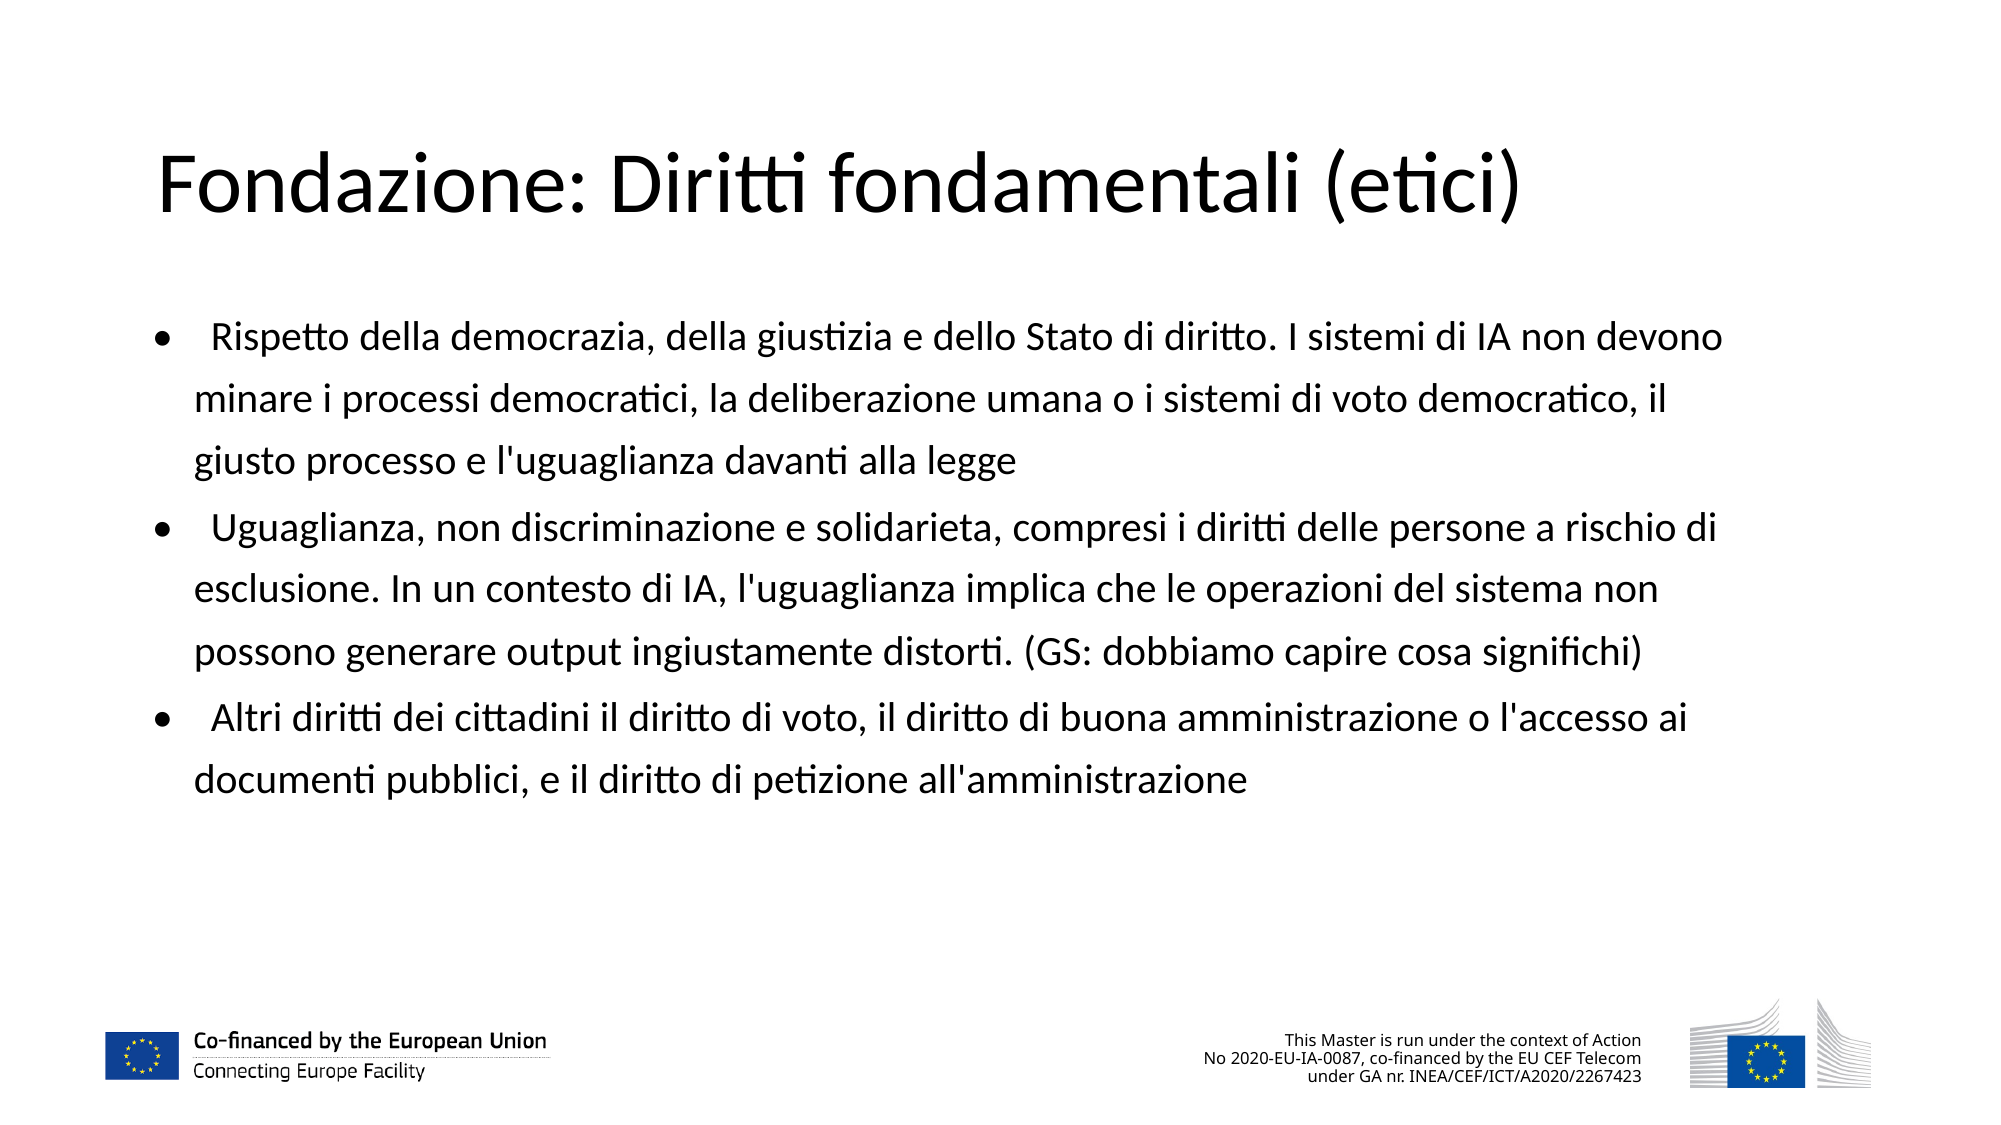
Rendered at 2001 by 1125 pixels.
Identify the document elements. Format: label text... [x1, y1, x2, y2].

text_box • Rispetto della democrazia, della giustizia e dello Stato di diritto. I sistemi di IA non devono minare i processi democratici, la deliberazione umana o i sistemi di voto democratico, il giusto processo e l'uguaglianza davanti alla legge • Uguaglianza, non discriminazione e solidarieta, compresi i diritti delle persone a rischio di esclusione. In un contesto di IA, l'uguaglianza implica che le operazioni del sistema non possono generare output ingiustamente distorti. (GS: dobbiamo capire cosa significhi) • Altri diritti dei cittadini il diritto di voto, il diritto di buona amministrazione o l'accesso ai documenti pubblici, e il diritto di petizione all'amministrazione [152, 296, 1772, 994]
picture [1690, 998, 1871, 1088]
text_box Fondazione: Diritti fondamentali (etici) [157, 124, 1571, 210]
picture [96, 1024, 554, 1086]
